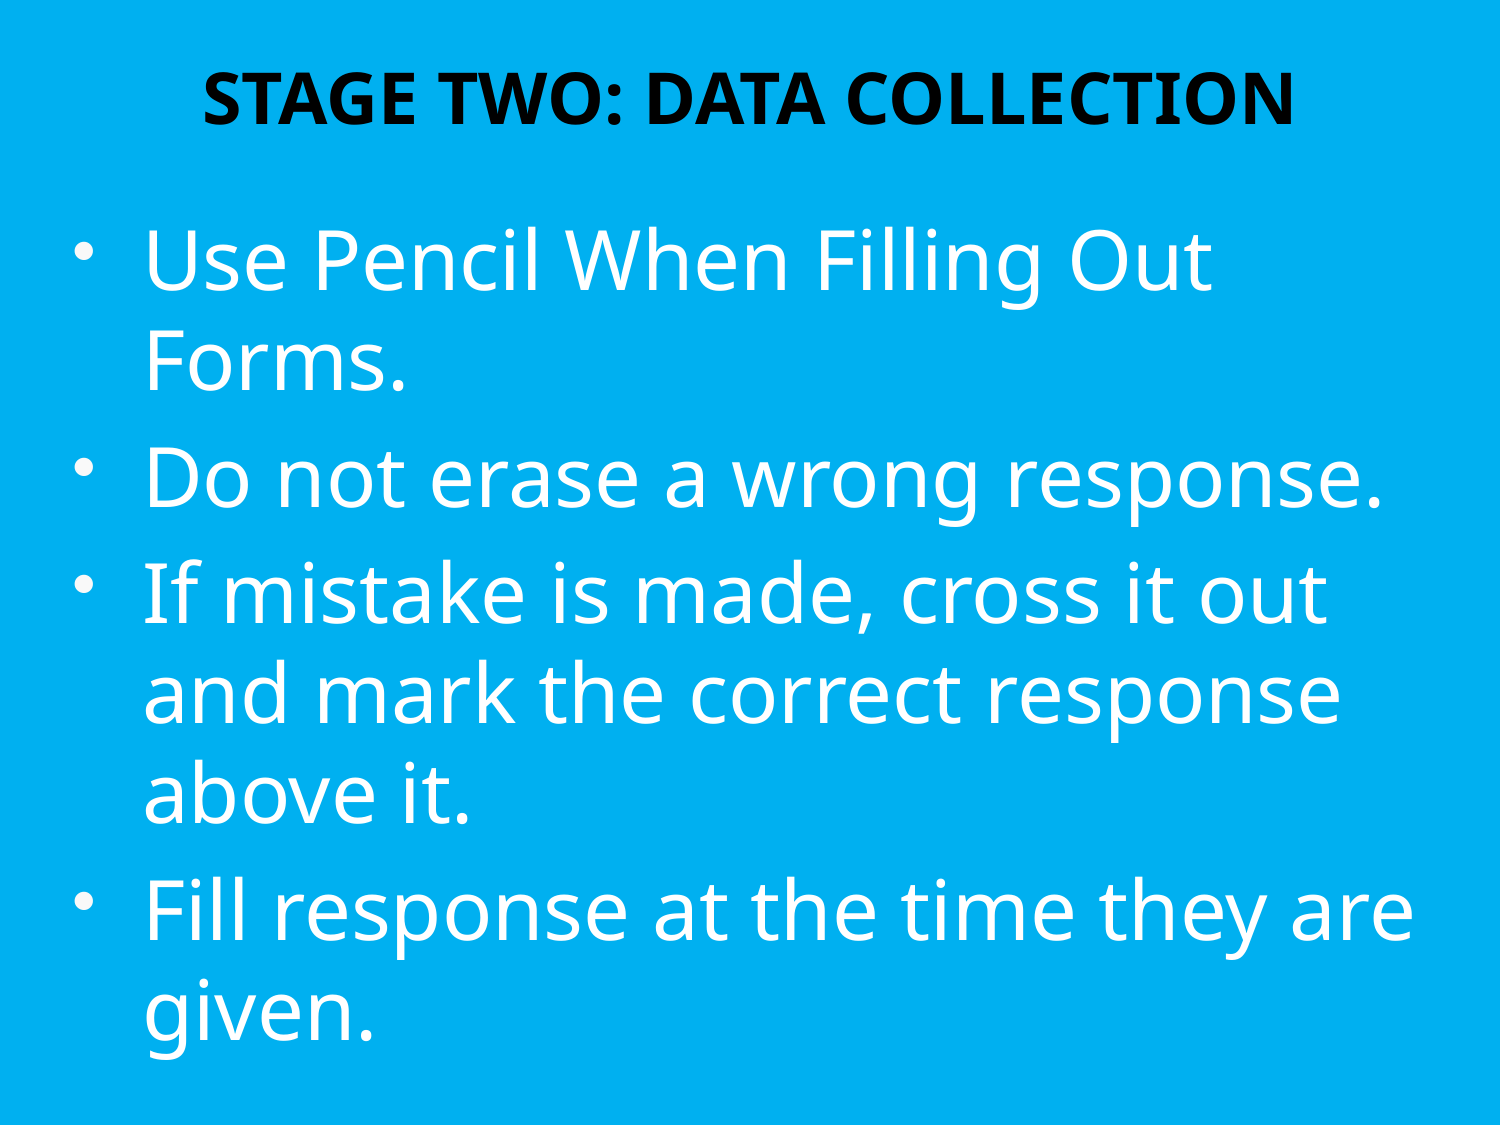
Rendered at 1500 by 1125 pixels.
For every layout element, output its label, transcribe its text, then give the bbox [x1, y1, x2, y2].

title STAGE TWO: DATA COLLECTION [75, 45, 1425, 200]
list Use Pencil When Filling Out Forms. Do not erase a wrong response. If mistake is made, cross it out and mark the correct response above it. Fill response at the time they are given. [37, 200, 1463, 1075]
